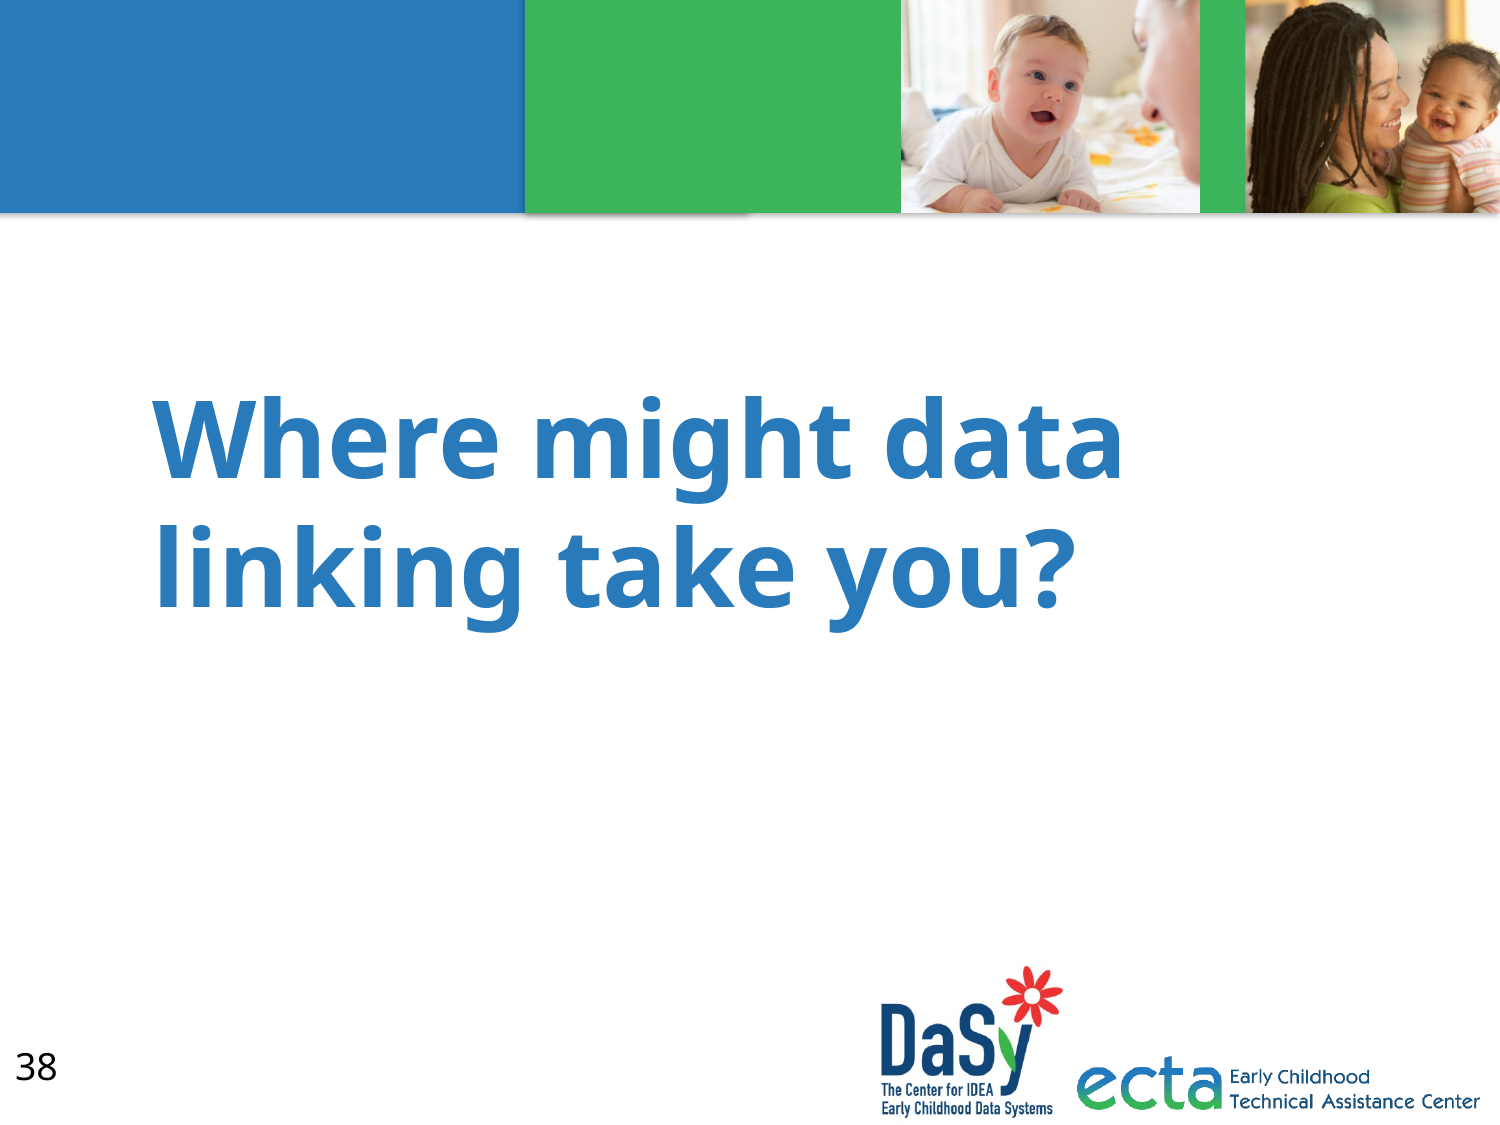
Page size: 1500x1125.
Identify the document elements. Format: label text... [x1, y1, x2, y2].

title Where might data linking take you? [137, 362, 1237, 638]
picture [875, 962, 1066, 1125]
picture [1245, 0, 1500, 213]
picture [901, 0, 1200, 213]
picture [1074, 1052, 1483, 1113]
slide_number 38 [0, 1038, 350, 1098]
